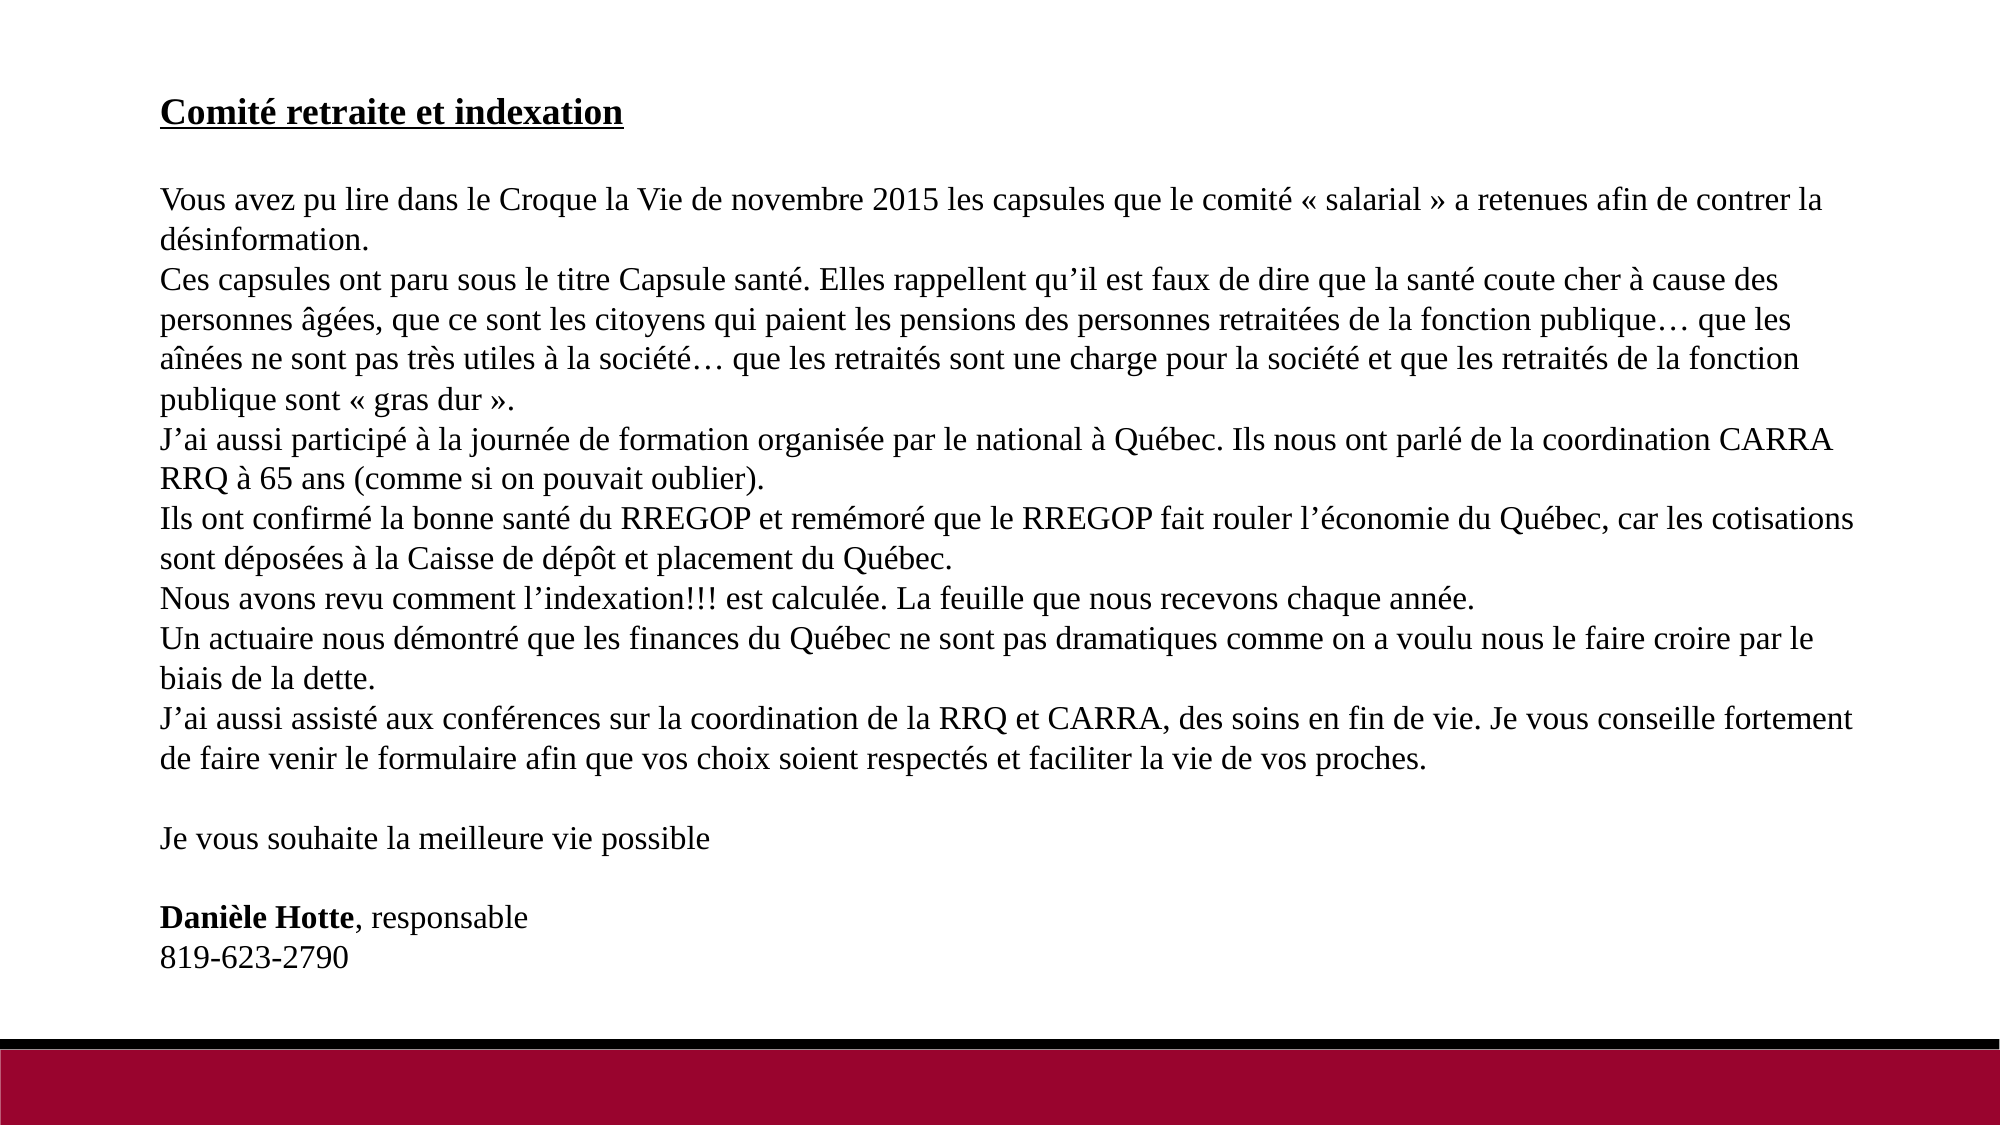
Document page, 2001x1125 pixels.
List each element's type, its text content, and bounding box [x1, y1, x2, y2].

text_box Comité retraite et indexation Vous avez pu lire dans le Croque la Vie de novembre 2015 les capsules que le comité « salarial » a retenues afin de contrer la désinformation. Ces capsules ont paru sous le titre Capsule santé. Elles rappellent qu’il est faux de dire que la santé coute cher à cause des personnes âgées, que ce sont les citoyens qui paient les pensions des personnes retraitées de la fonction publique… que les aînées ne sont pas très utiles à la société… que les retraités sont une charge pour la société et que les retraités de la fonction publique sont « gras dur ». J’ai aussi participé à la journée de formation organisée par le national à Québec. Ils nous ont parlé de la coordination CARRA RRQ à 65 ans (comme si on pouvait oublier). Ils ont confirmé la bonne santé du RREGOP et remémoré que le RREGOP fait rouler l’économie du Québec, car les cotisations sont déposées à la Caisse de dépôt et placement du Québec. Nous avons revu comment l’indexation!!! est calculée. La feuille que nous recevons chaque année. Un actuaire nous démontré que les finances du Québec ne sont pas dramatiques comme on a voulu nous le faire croire par le biais de la dette. J’ai aussi assisté aux conférences sur la coordination de la RRQ et CARRA, des soins en fin de vie. Je vous conseille fortement de faire venir le formulaire afin que vos choix soient respectés et faciliter la vie de vos proches. Je vous souhaite la meilleure vie possible Danièle Hotte, responsable 819-623-2790 [145, 79, 1887, 1028]
